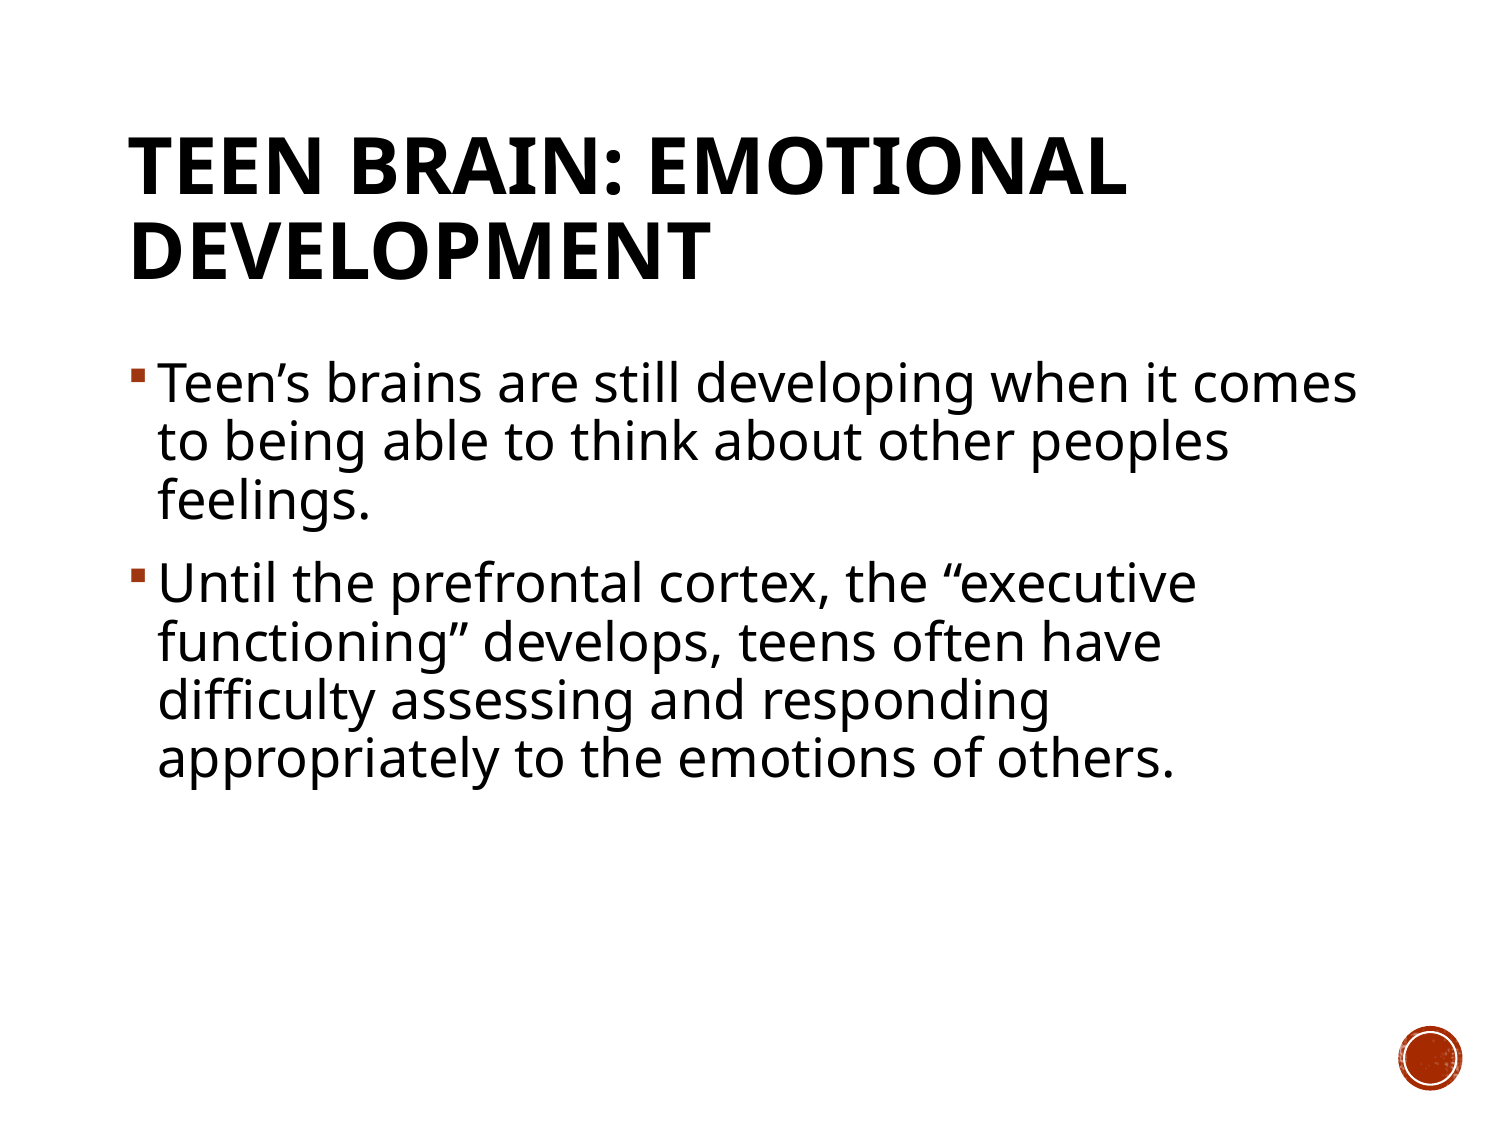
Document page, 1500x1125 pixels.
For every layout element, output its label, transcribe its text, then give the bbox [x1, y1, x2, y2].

title Teen Brain: Emotional Development [112, 79, 1388, 344]
list Teen’s brains are still developing when it comes to being able to think about other peoples feelings. Until the prefrontal cortex, the “executive functioning” develops, teens often have difficulty assessing and responding appropriately to the emotions of others. [112, 347, 1388, 1013]
